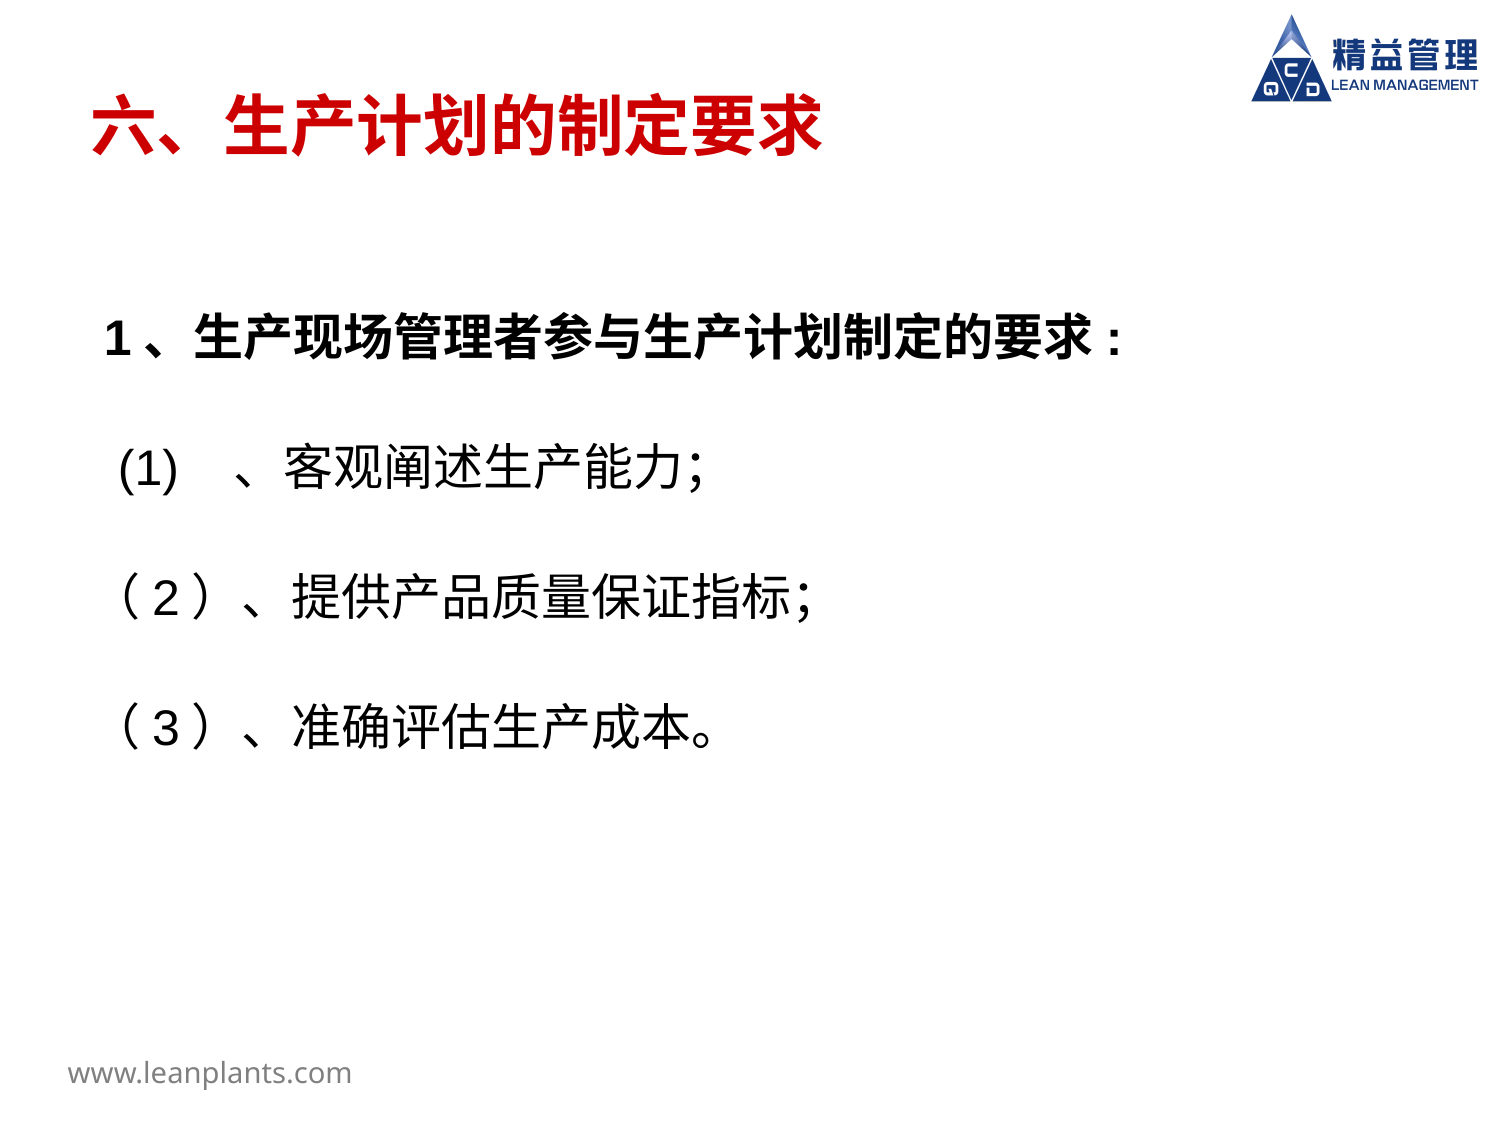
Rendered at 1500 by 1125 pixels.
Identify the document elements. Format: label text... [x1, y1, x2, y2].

title 六、生产计划的制定要求 [74, 45, 1426, 203]
list 1、生产现场管理者参与生产计划制定的要求: (1) 、客观阐述生产能力； （2）、提供产品质量保证指标； （3）、准确评估生产成本。 [74, 237, 1426, 1006]
picture [1246, 7, 1500, 106]
